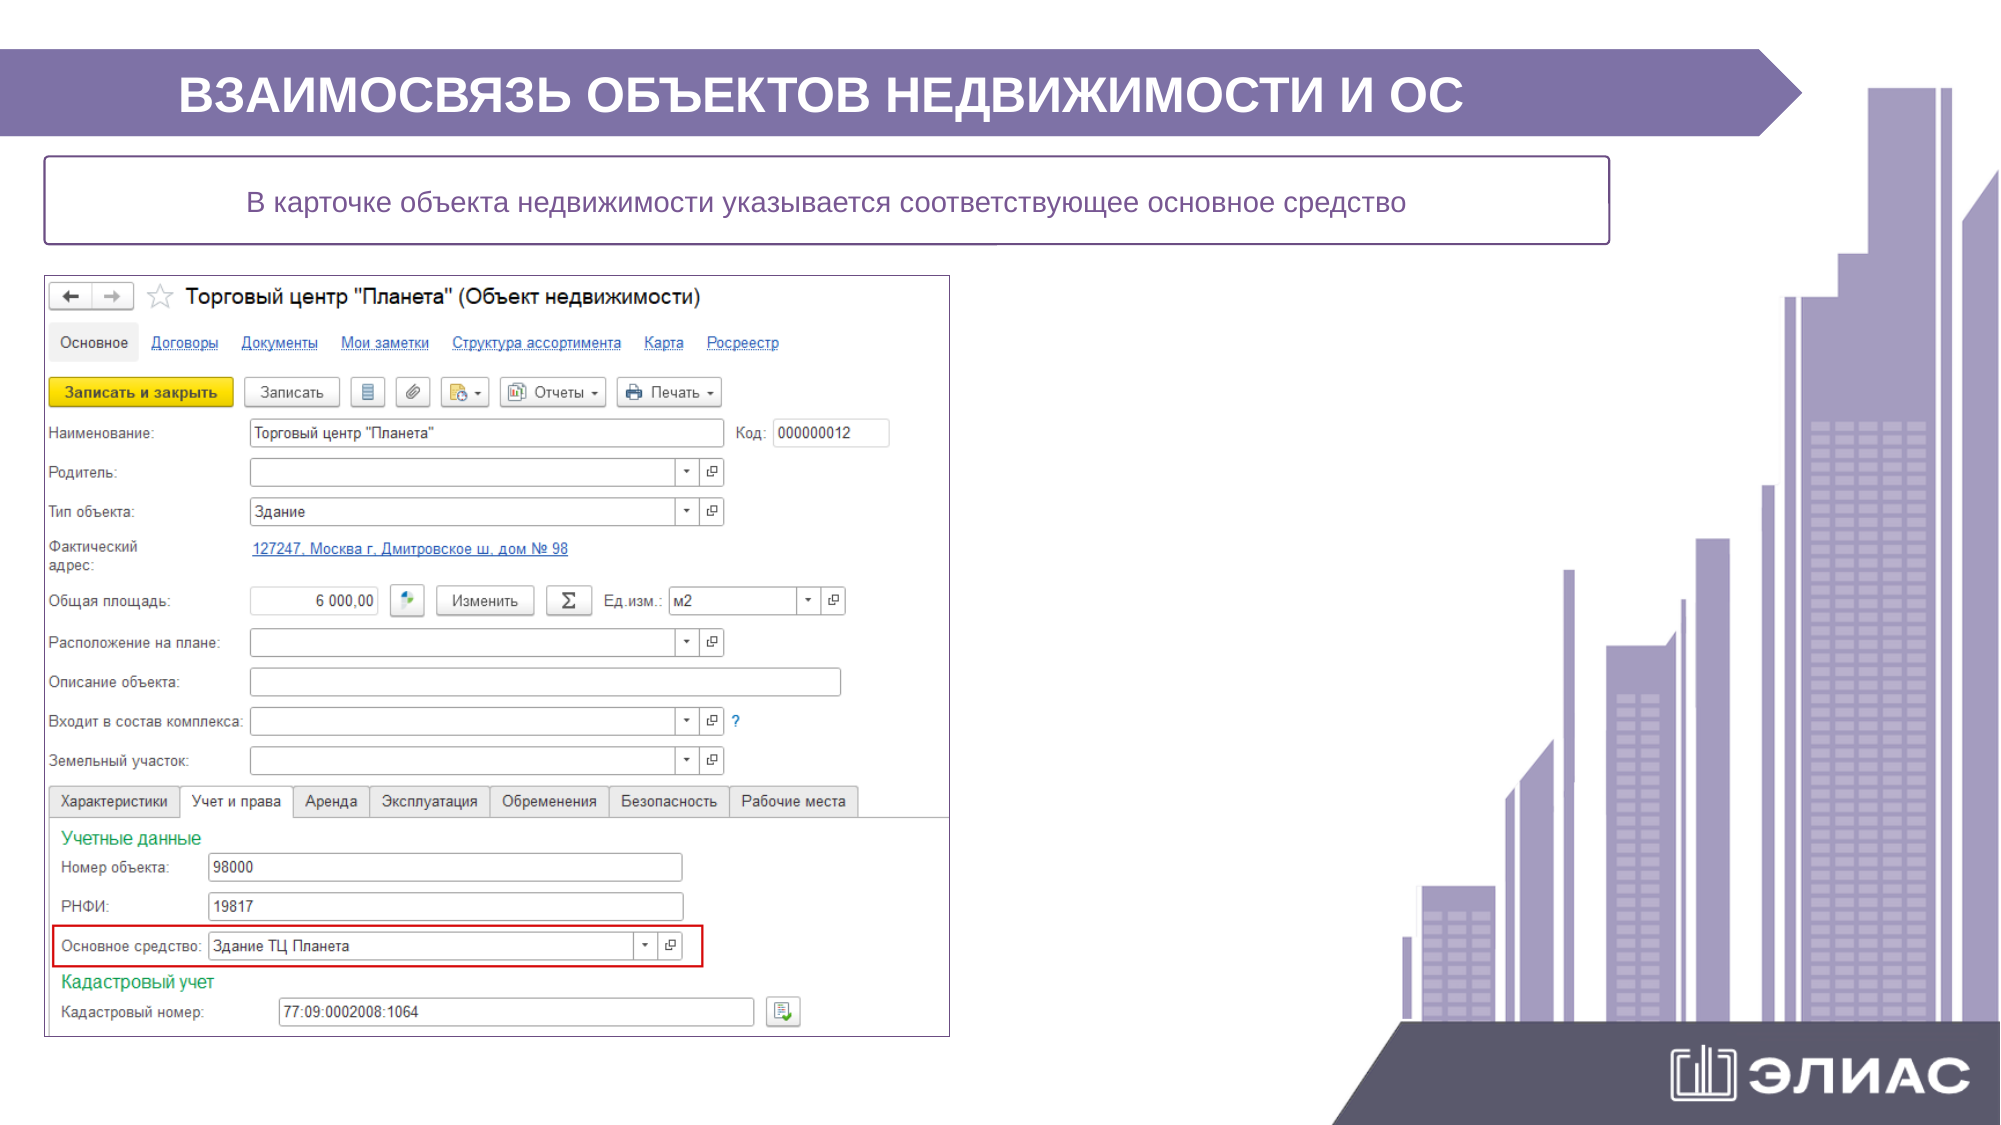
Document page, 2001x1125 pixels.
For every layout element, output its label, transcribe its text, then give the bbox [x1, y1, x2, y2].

text_box ВЗАИМОСВЯЗЬ ОБЪЕКТОВ НЕДВИЖИМОСТИ И ОС [0, 48, 1804, 138]
text_box В карточке объекта недвижимости указывается соответствующее основное средство [43, 155, 1611, 246]
picture [44, 275, 950, 1037]
table_cell тел. +7 (495) 737-92-57 127018, Москва, ул. Селезневская, д.21 solutions@1c.ru www.solutions.1c.ru [0, 0, 2000, 1125]
